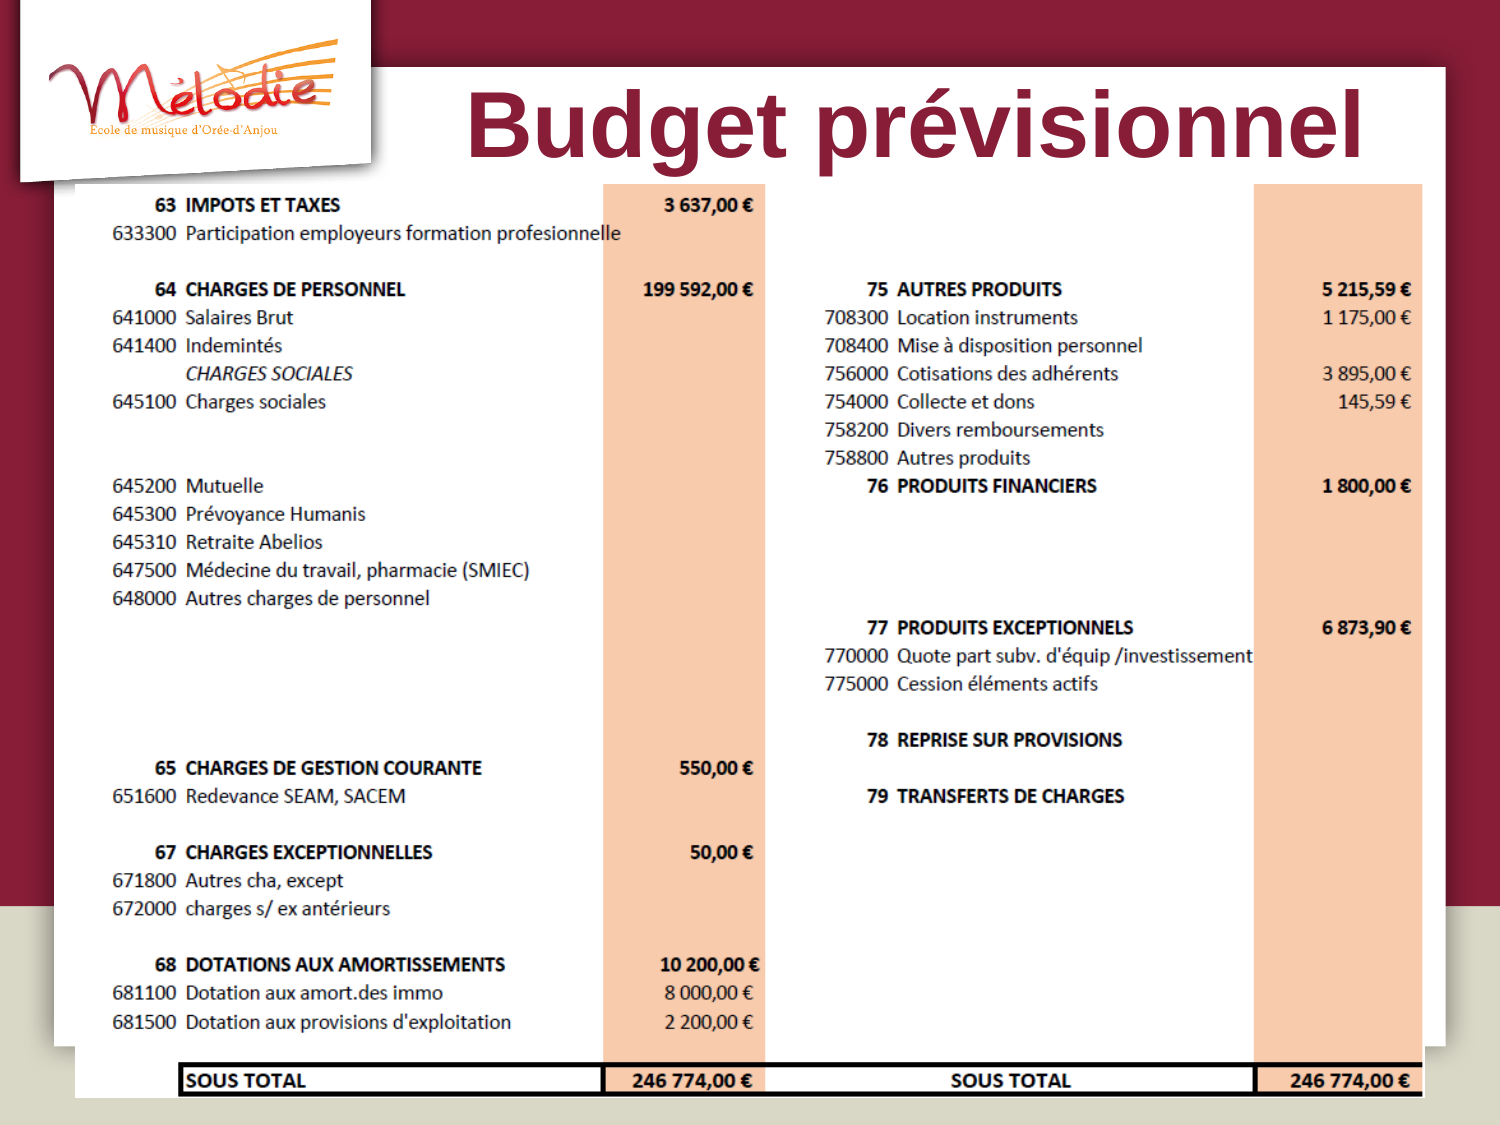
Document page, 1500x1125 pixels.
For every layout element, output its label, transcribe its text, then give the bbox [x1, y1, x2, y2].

picture [0, 0, 1426, 1099]
text_box Budget prévisionnel [54, 67, 1382, 173]
